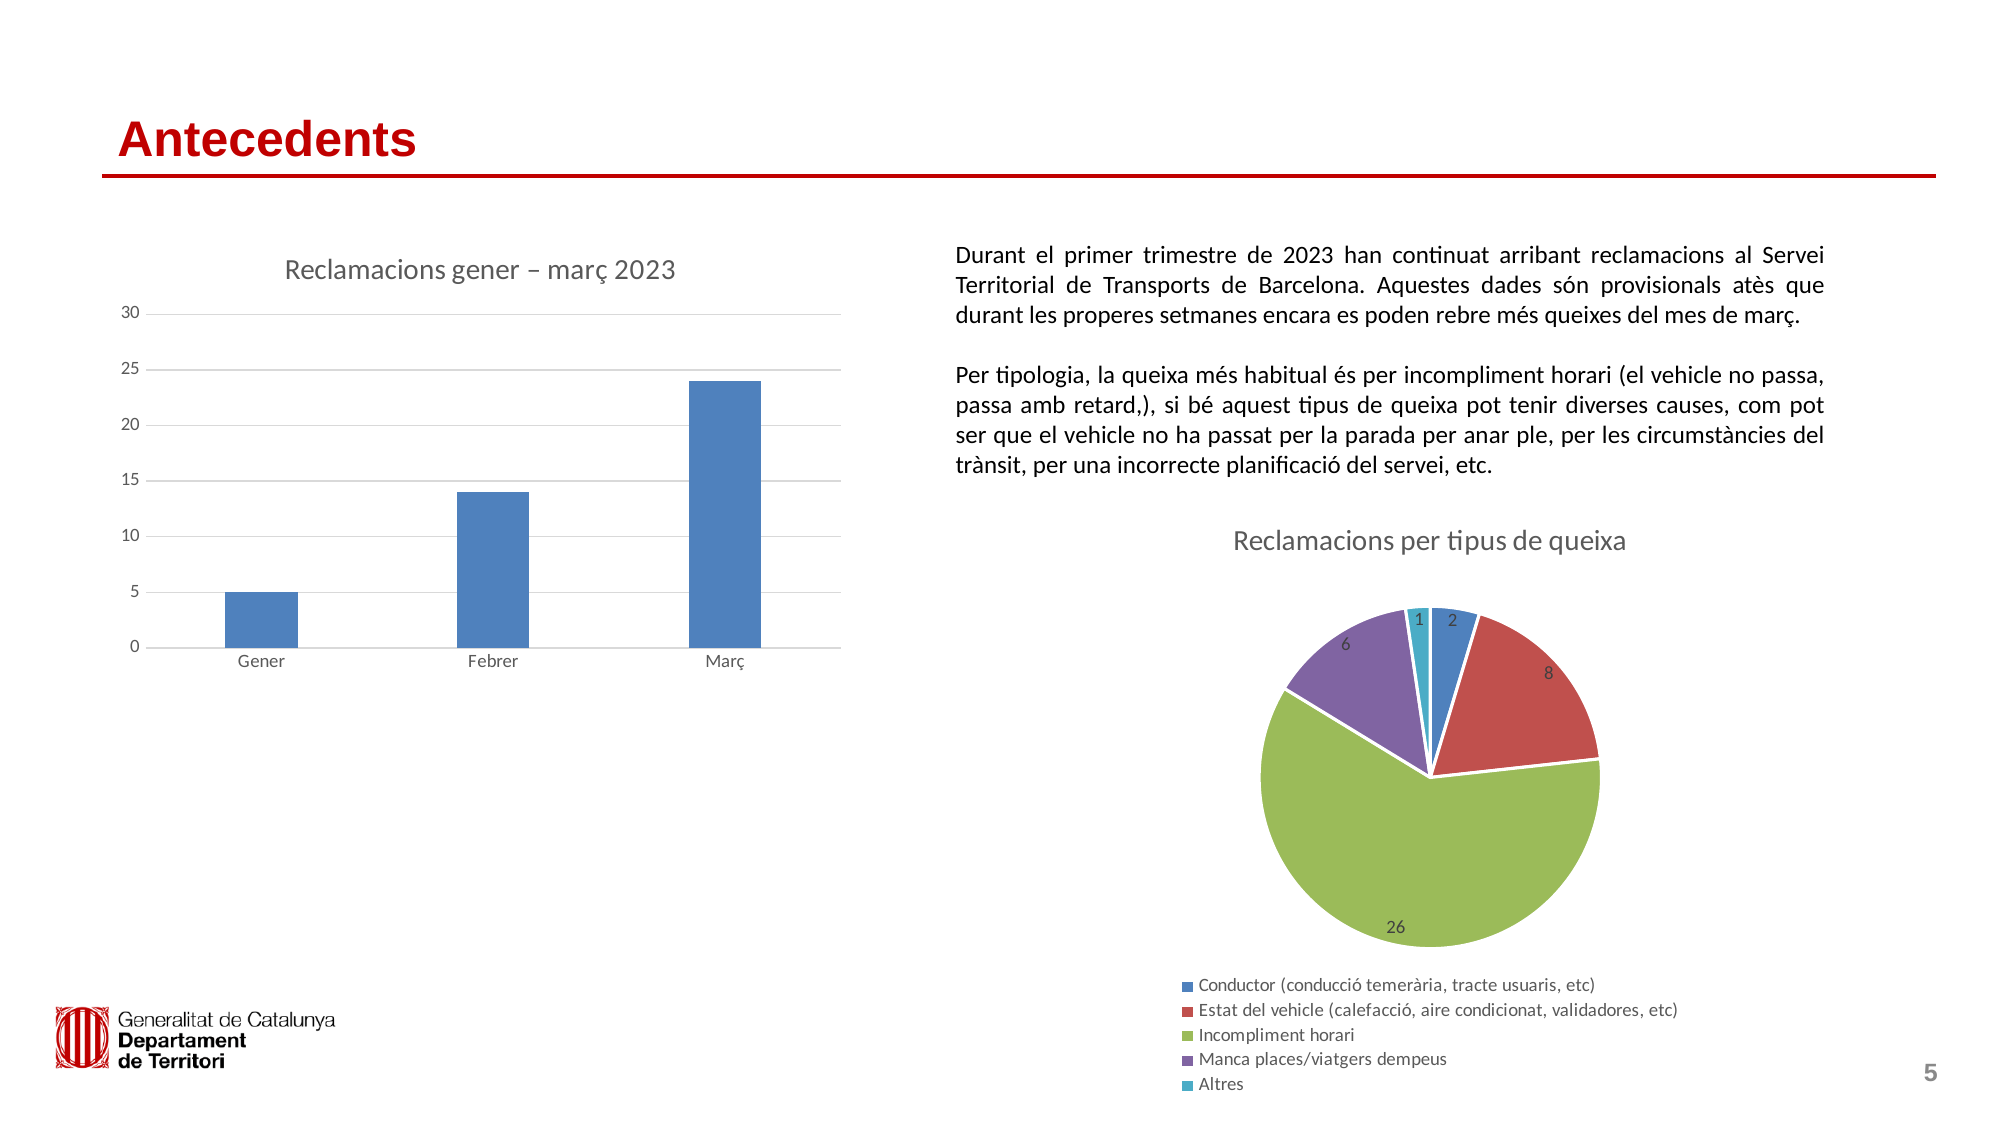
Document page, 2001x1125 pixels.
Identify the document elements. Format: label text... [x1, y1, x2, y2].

slide_number 5 [1902, 1041, 1953, 1102]
chart [964, 499, 1897, 1102]
picture [54, 1005, 337, 1070]
title Antecedents [102, 95, 1977, 179]
chart [105, 231, 856, 682]
text_box Durant el primer trimestre de 2023 han continuat arribant reclamacions al Servei Territorial de Transports de Barcelona. Aquestes dades són provisionals atès que durant les properes setmanes encara es poden rebre més queixes del mes de març. Per tipologia, la queixa més habitual és per incompliment horari (el vehicle no passa, passa amb retard,), si bé aquest tipus de queixa pot tenir diverses causes, com pot ser que el vehicle no ha passat per la parada per anar ple, per les circumstàncies del trànsit, per una incorrecte planificació del servei, etc. [940, 231, 1842, 546]
